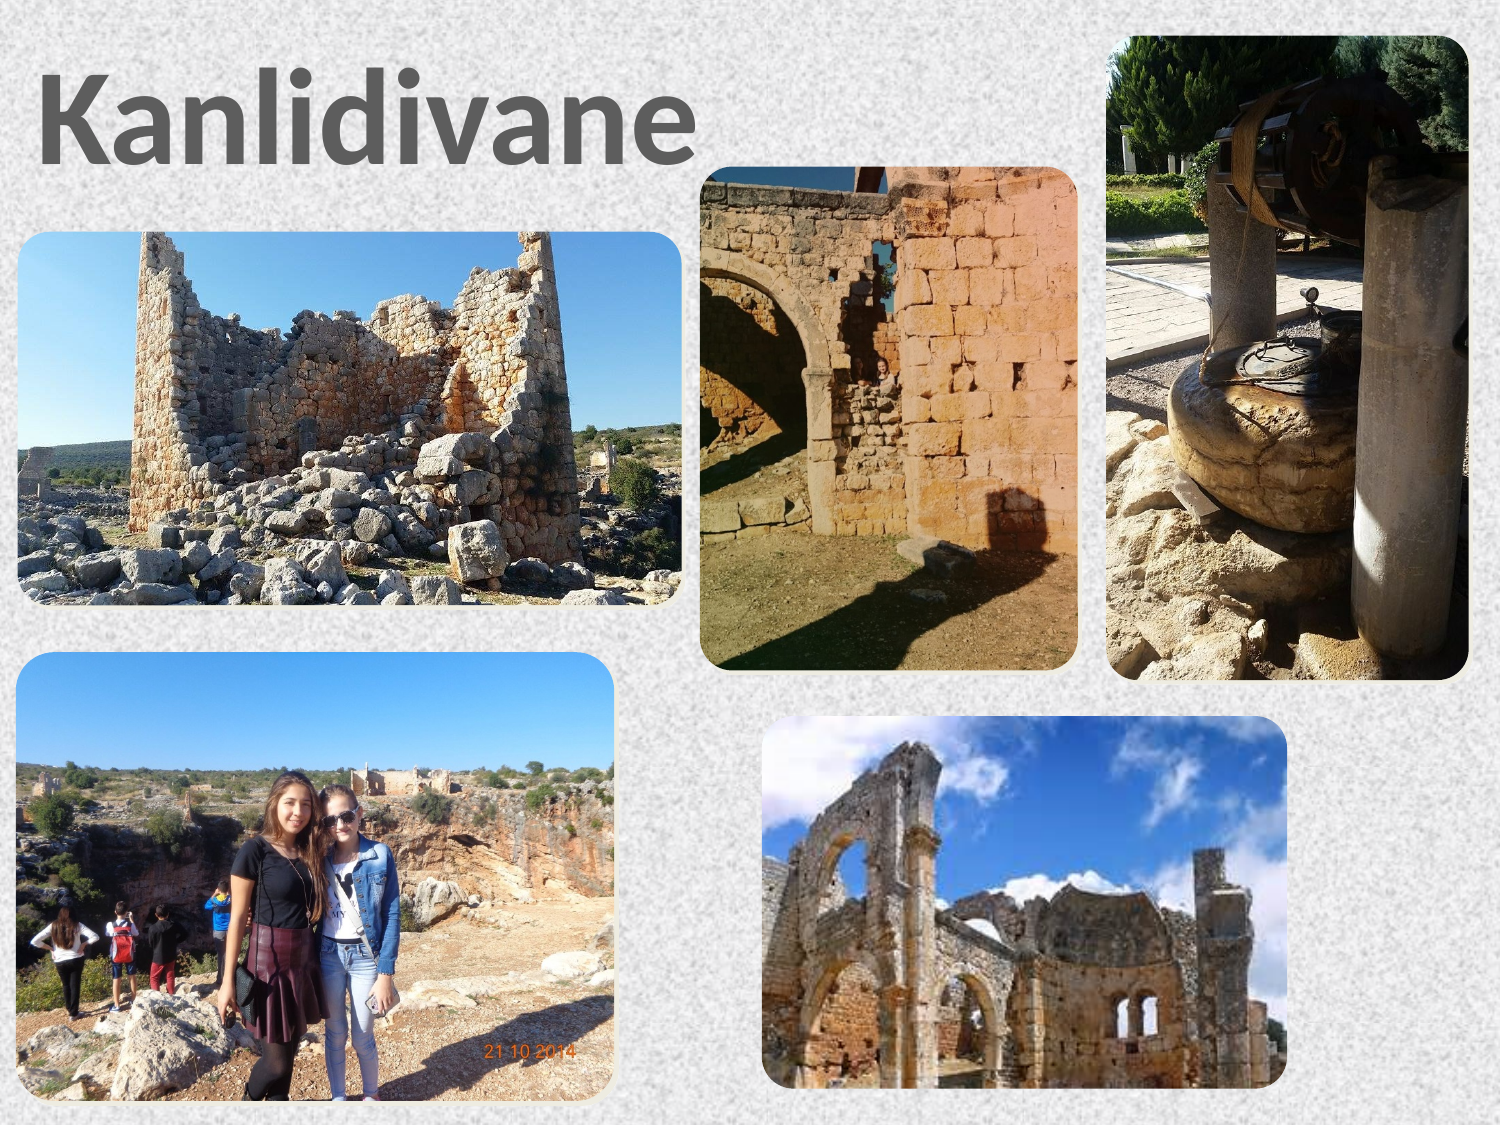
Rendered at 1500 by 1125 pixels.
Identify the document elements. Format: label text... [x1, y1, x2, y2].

picture [17, 231, 682, 606]
picture [1105, 35, 1469, 681]
picture [15, 651, 615, 1102]
text_box Kanlidivane [20, 19, 716, 200]
picture [761, 715, 1288, 1089]
picture [699, 166, 1078, 671]
